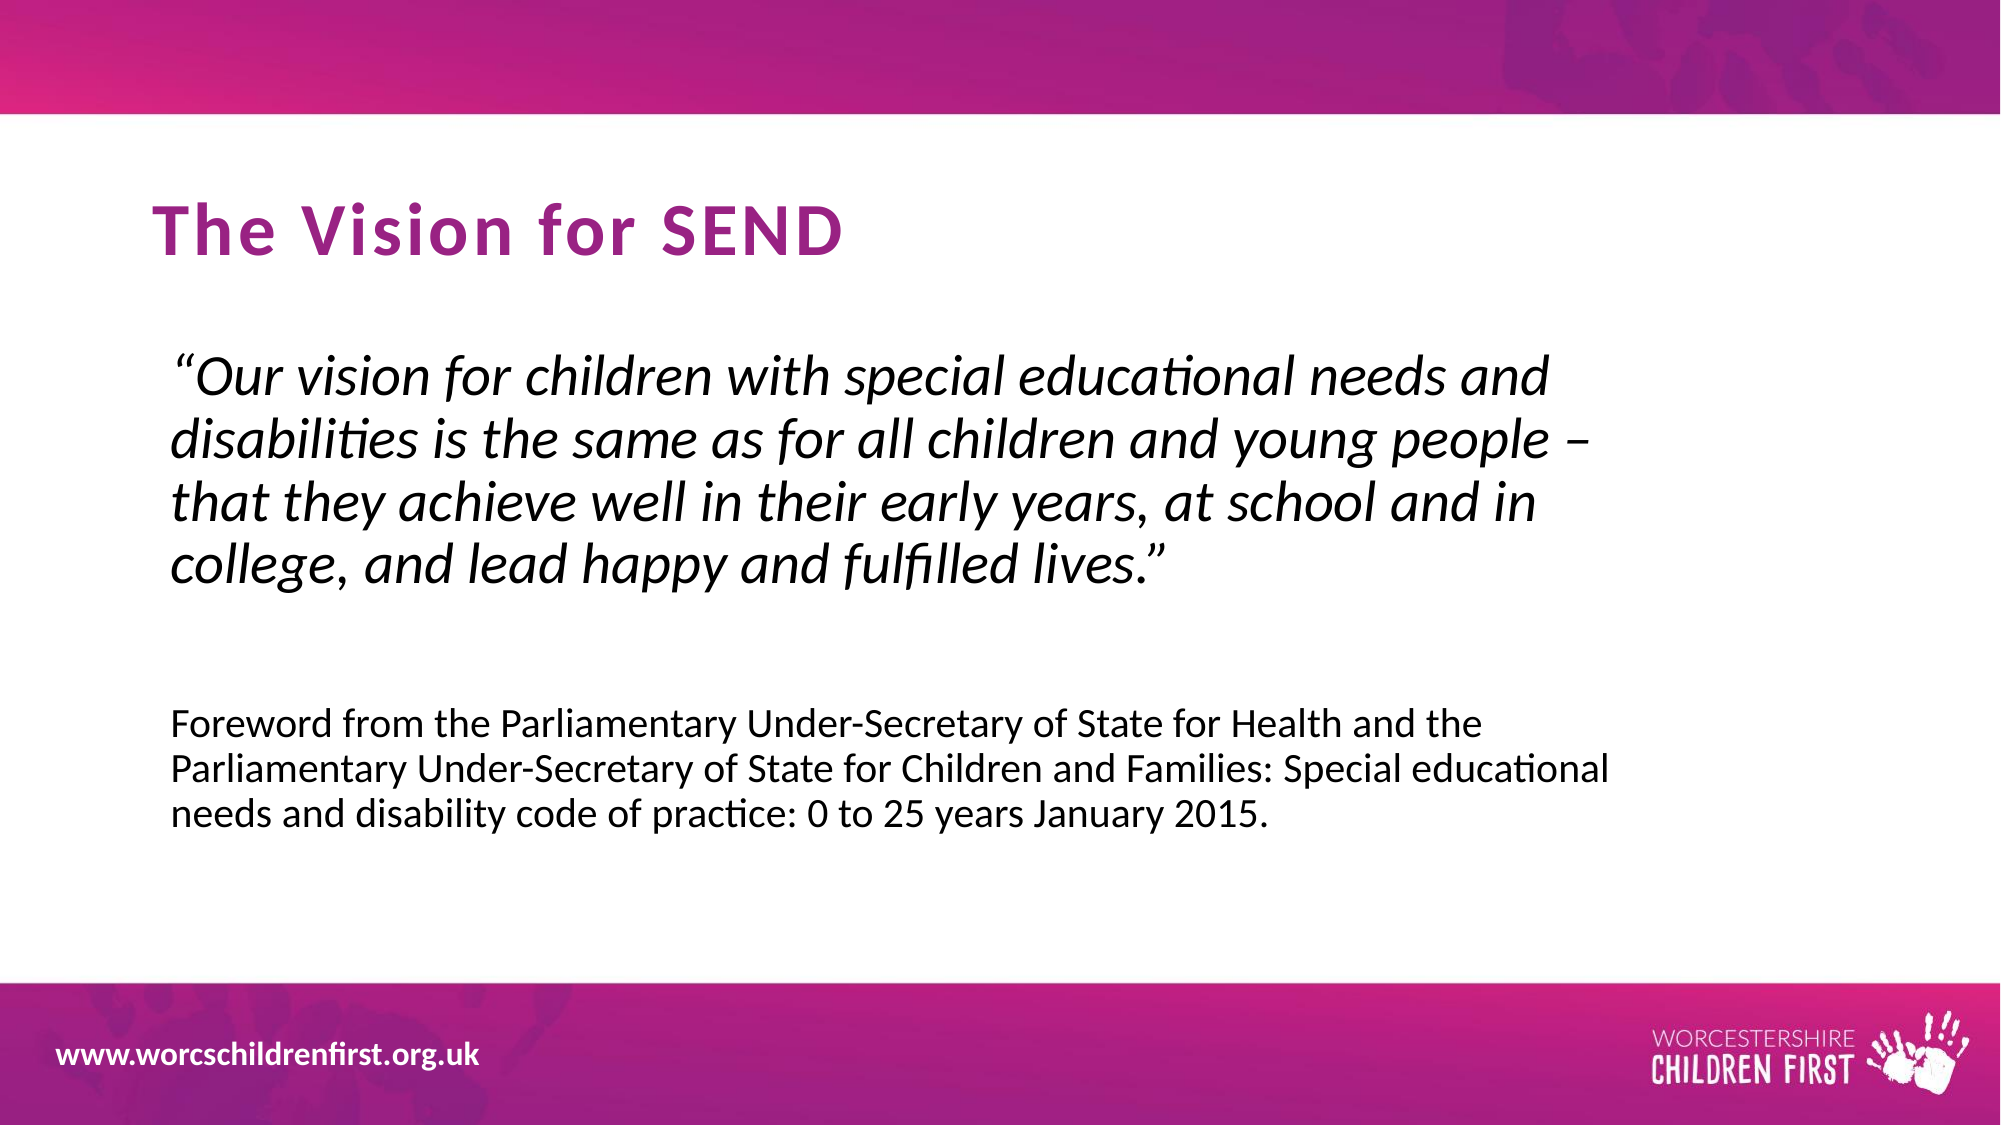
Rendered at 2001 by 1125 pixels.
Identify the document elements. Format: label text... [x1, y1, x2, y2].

title The Vision for SEND [137, 166, 1863, 296]
list “Our vision for children with special educational needs and disabilities is the same as for all children and young people – that they achieve well in their early years, at school and in college, and lead happy and fulfilled lives.” Foreword from the Parliamentary Under-Secretary of State for Health and the Parliamentary Under-Secretary of State for Children and Families: Special educational needs and disability code of practice: 0 to 25 years January 2015. [155, 337, 1716, 982]
picture [0, 0, 2001, 1125]
